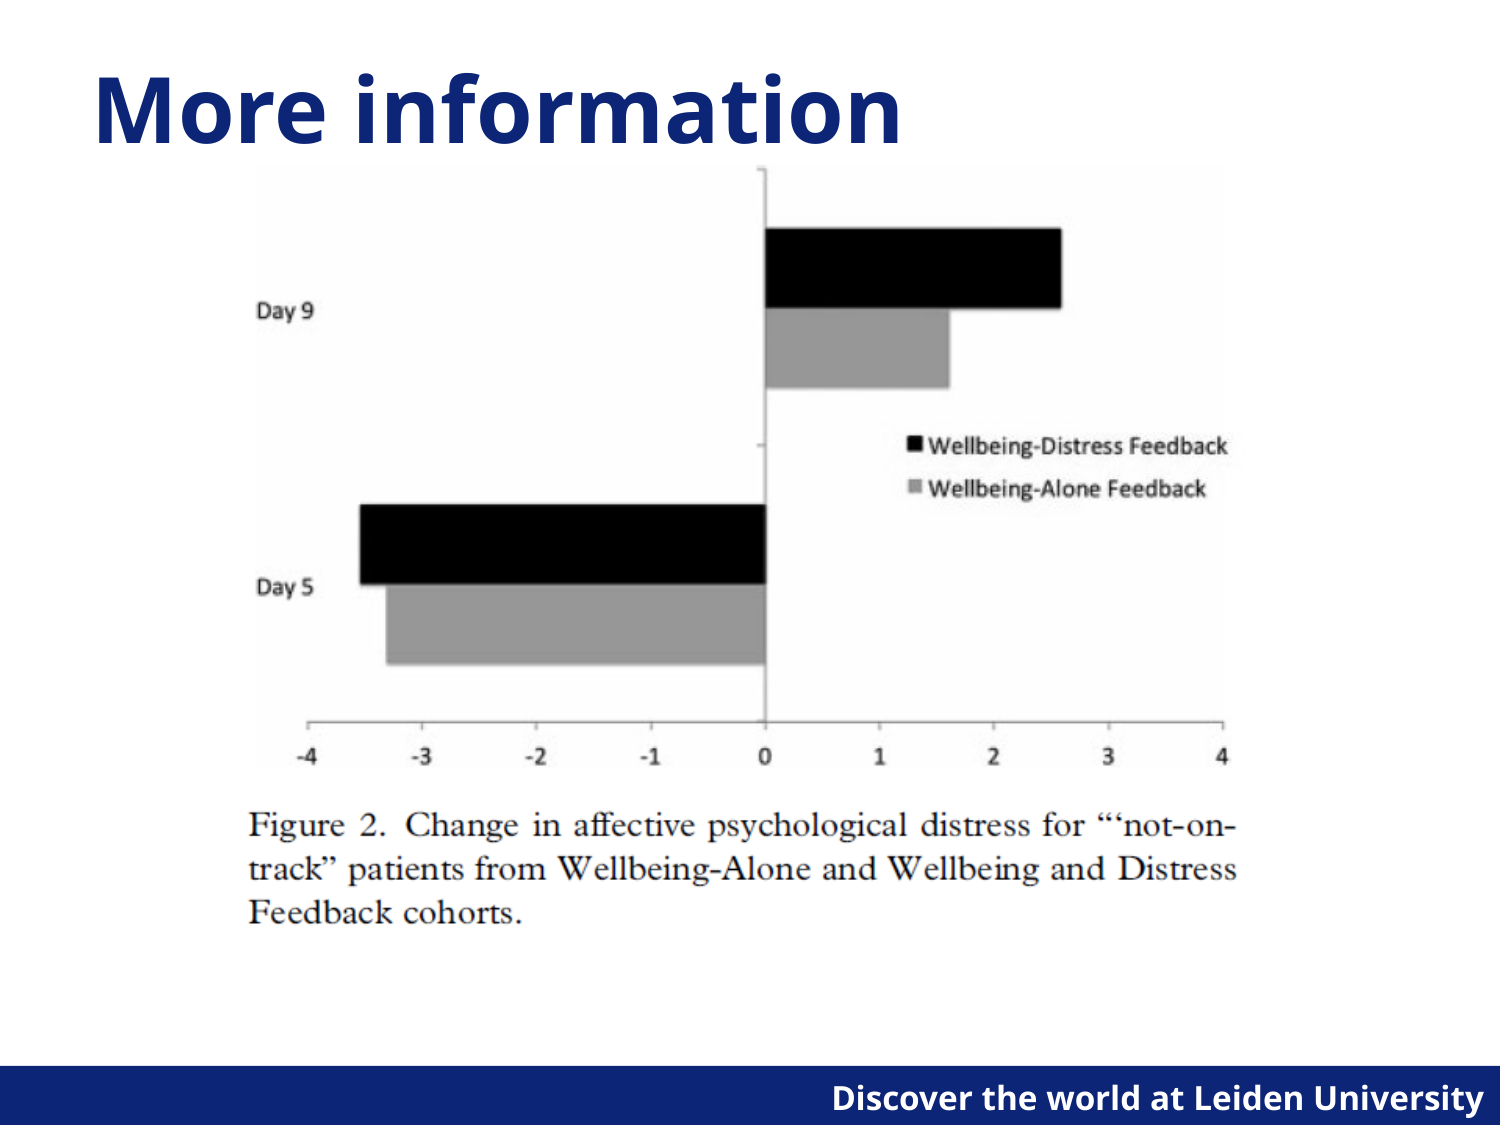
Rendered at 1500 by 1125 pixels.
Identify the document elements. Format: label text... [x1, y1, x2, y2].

picture [192, 154, 1304, 954]
title More information [76, 54, 1412, 159]
